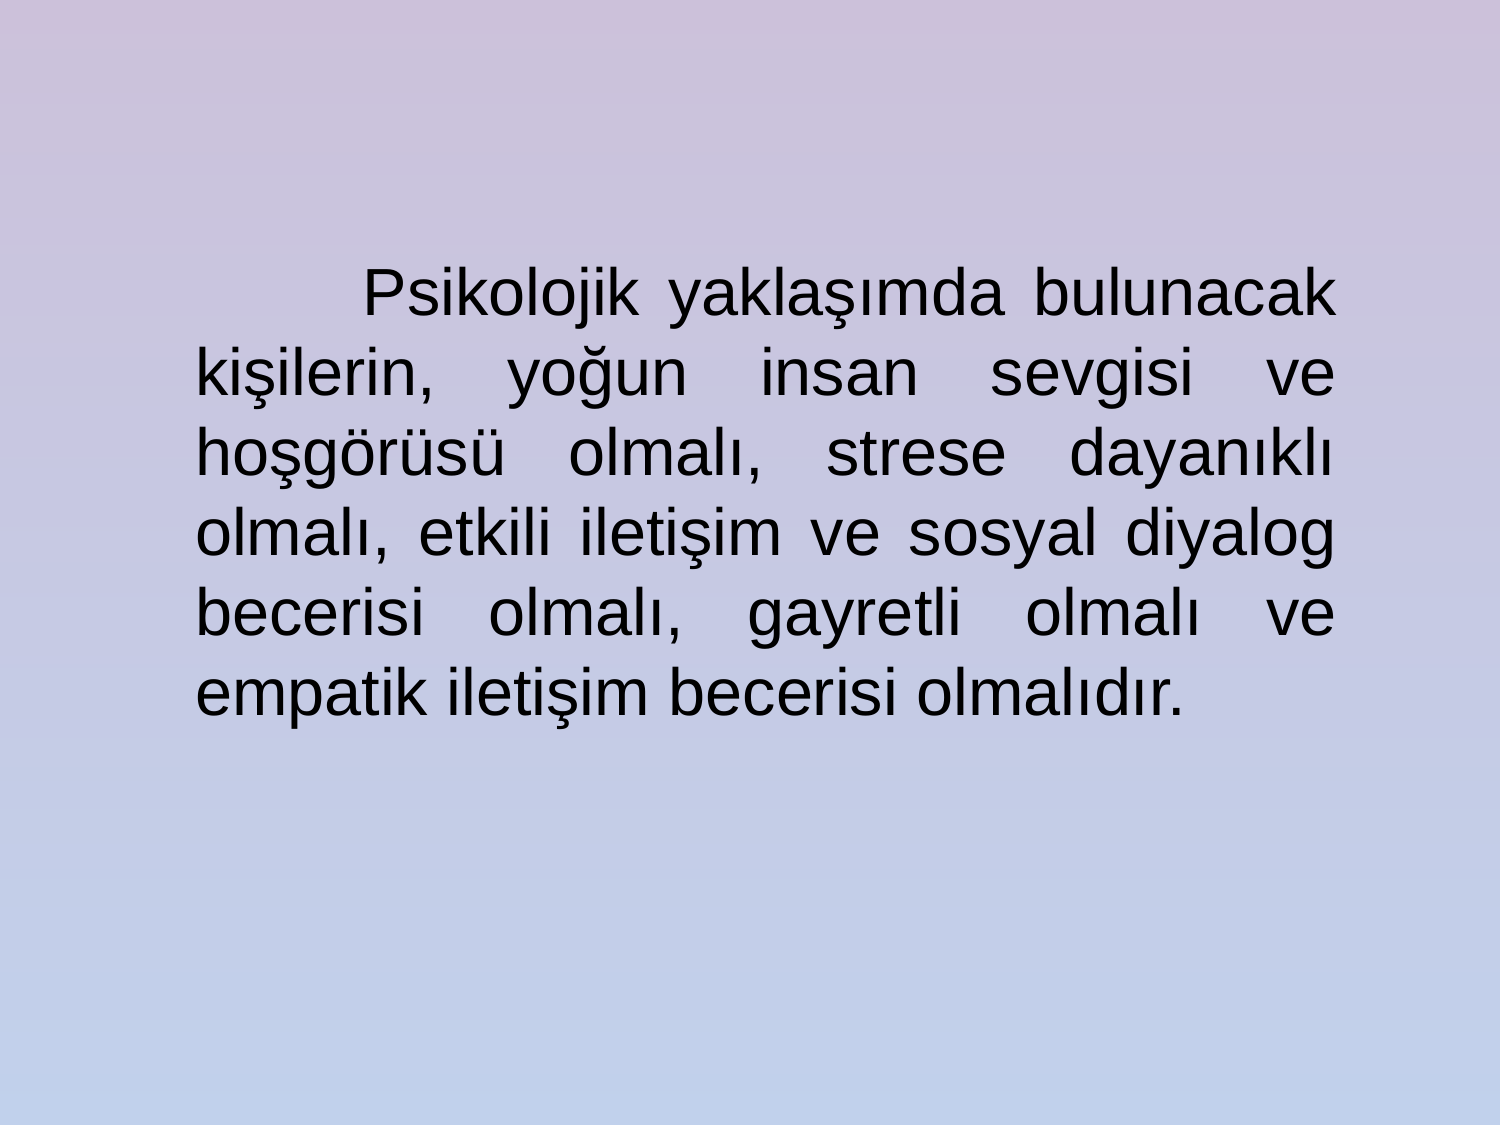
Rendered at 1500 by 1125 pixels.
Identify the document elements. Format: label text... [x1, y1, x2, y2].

list Psikolojik yaklaşımda bulunacak kişilerin, yoğun insan sevgisi ve hoşgörüsü olmalı, strese dayanıklı olmalı, etkili iletişim ve sosyal diyalog becerisi olmalı, gayretli olmalı ve empatik iletişim becerisi olmalıdır. [123, 54, 1353, 847]
